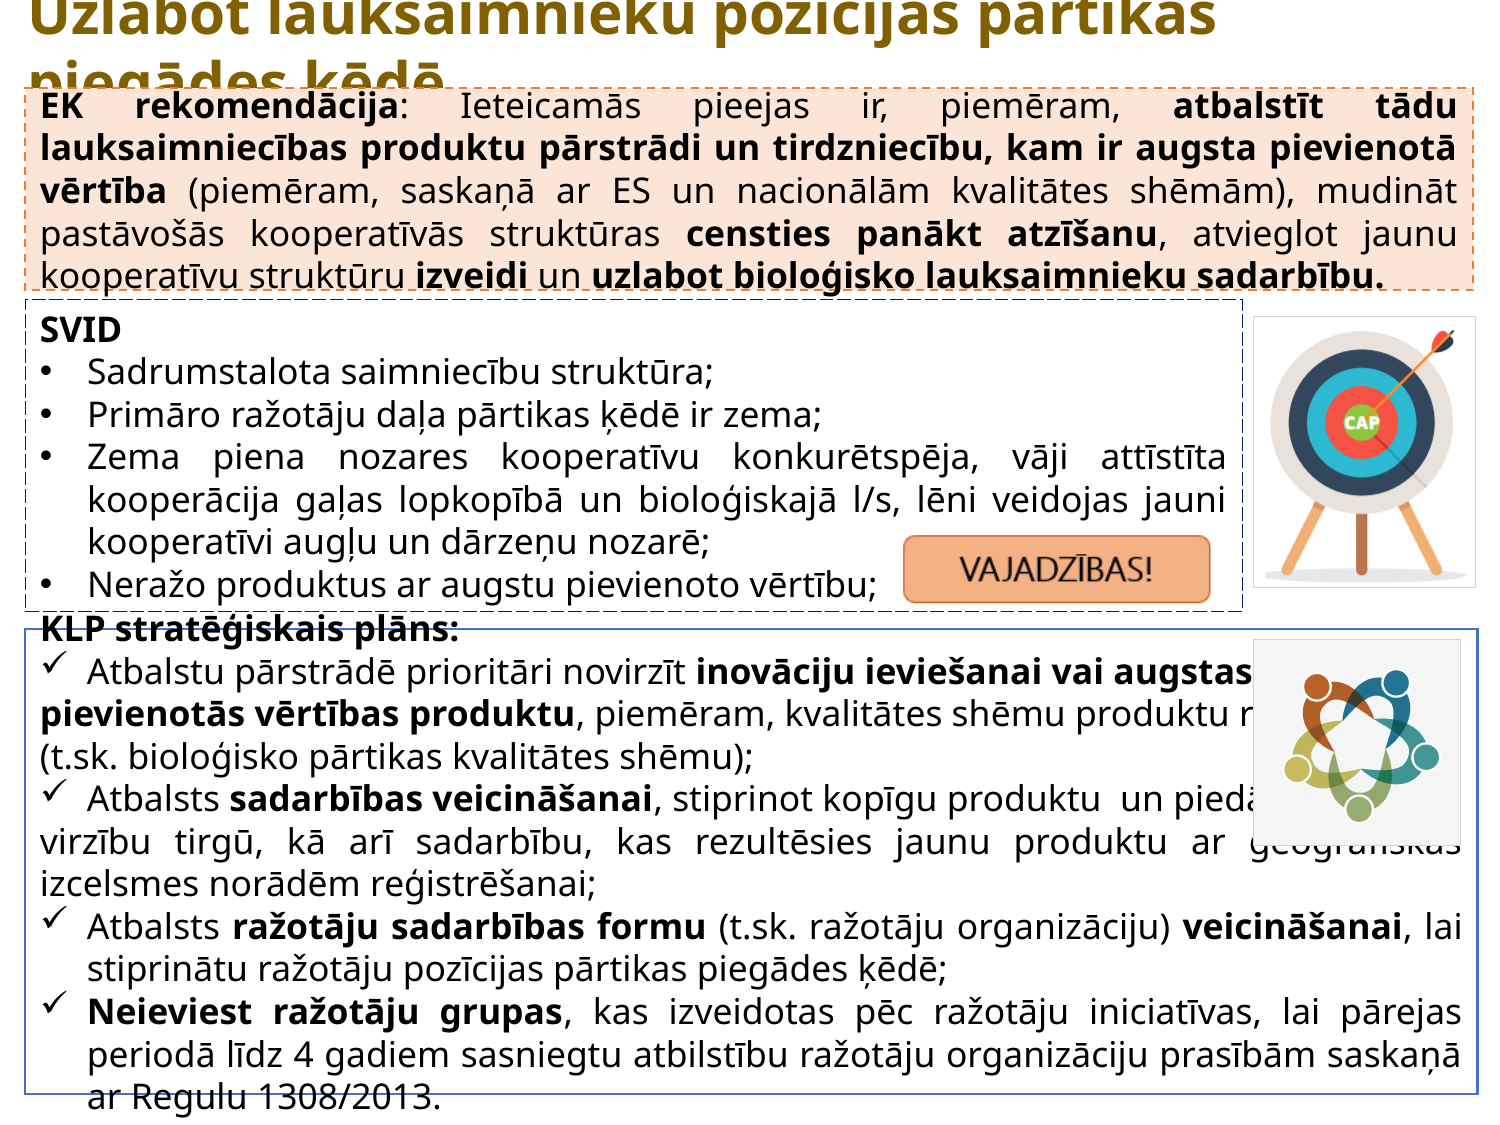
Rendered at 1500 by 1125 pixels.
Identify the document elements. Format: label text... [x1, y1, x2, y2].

text_box Uzlabot lauksaimnieku pozīcijas pārtikas piegādes ķēdē [12, 0, 1460, 92]
text_box EK rekomendācija: Ieteicamās pieejas ir, piemēram, atbalstīt tādu lauksaimniecības produktu pārstrādi un tirdzniecību, kam ir augsta pievienotā vērtība (piemēram, saskaņā ar ES un nacionālām kvalitātes shēmām), mudināt pastāvošās kooperatīvās struktūras censties panākt atzīšanu, atvieglot jaunu kooperatīvu struktūru izveidi un uzlabot bioloģisko lauksaimnieku sadarbību. [24, 87, 1474, 291]
picture [1254, 640, 1460, 845]
text_box KLP stratēģiskais plāns: Atbalstu pārstrādē prioritāri novirzīt inovāciju ieviešanai vai augstas pievienotās vērtības produktu, piemēram, kvalitātes shēmu produktu ražošanai (t.sk. bioloģisko pārtikas kvalitātes shēmu); Atbalsts sadarbības veicināšanai, stiprinot kopīgu produktu un piedāvājumu virzību tirgū, kā arī sadarbību, kas rezultēsies jaunu produktu ar ģeogrāfiskās izcelsmes norādēm reģistrēšanai; Atbalsts ražotāju sadarbības formu (t.sk. ražotāju organizāciju) veicināšanai, lai stiprinātu ražotāju pozīcijas pārtikas piegādes ķēdē; Neieviest ražotāju grupas, kas izveidotas pēc ražotāju iniciatīvas, lai pārejas periodā līdz 4 gadiem sasniegtu atbilstību ražotāju organizāciju prasībām saskaņā ar Regulu 1308/2013. [24, 628, 1479, 1095]
text_box SVID Sadrumstalota saimniecību struktūra; Primāro ražotāju daļa pārtikas ķēdē ir zema; Zema piena nozares kooperatīvu konkurētspēja, vāji attīstīta kooperācija gaļas lopkopībā un bioloģiskajā l/s, lēni veidojas jauni kooperatīvi augļu un dārzeņu nozarē; Neražo produktus ar augstu pievienoto vērtību; [25, 299, 1243, 612]
picture [1254, 317, 1475, 587]
picture [902, 534, 1212, 606]
